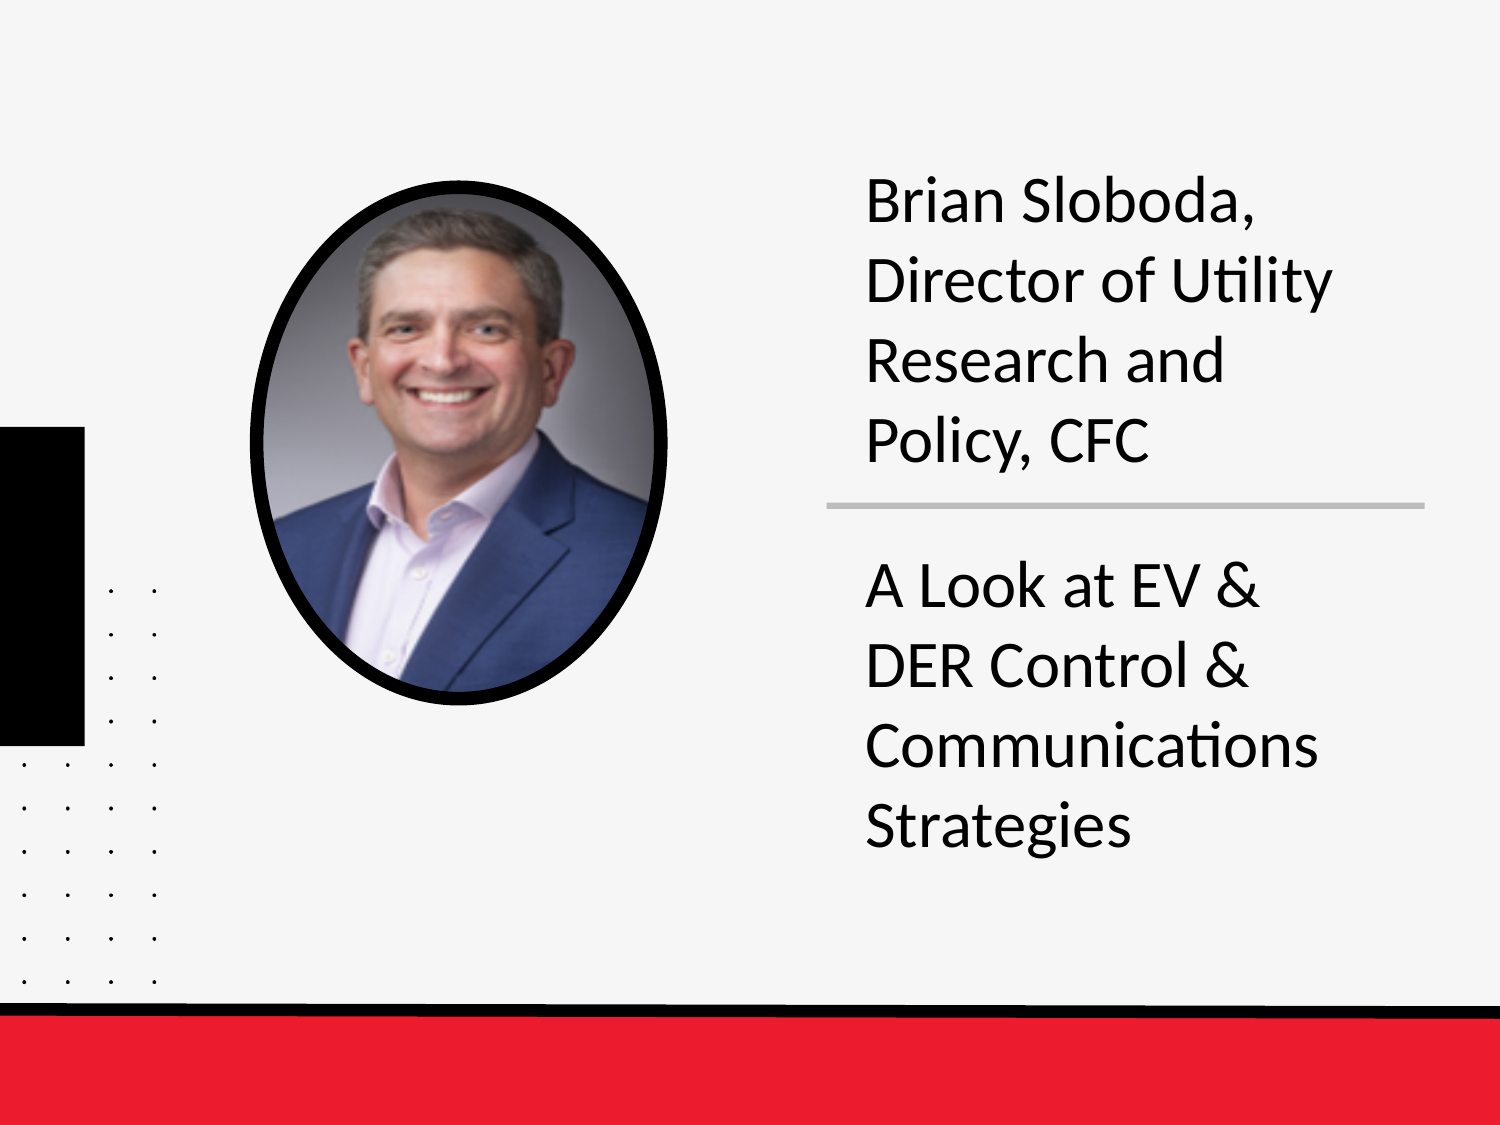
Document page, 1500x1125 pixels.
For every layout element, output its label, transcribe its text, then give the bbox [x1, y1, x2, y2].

text_box A Look at EV & DER Control & Communications Strategies [850, 533, 1401, 869]
text_box [0, 426, 85, 747]
picture [21, 589, 164, 986]
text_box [0, 1011, 1500, 1125]
text_box Brian Sloboda, Director of Utility Research and Policy, CFC [850, 148, 1401, 483]
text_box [249, 179, 669, 706]
